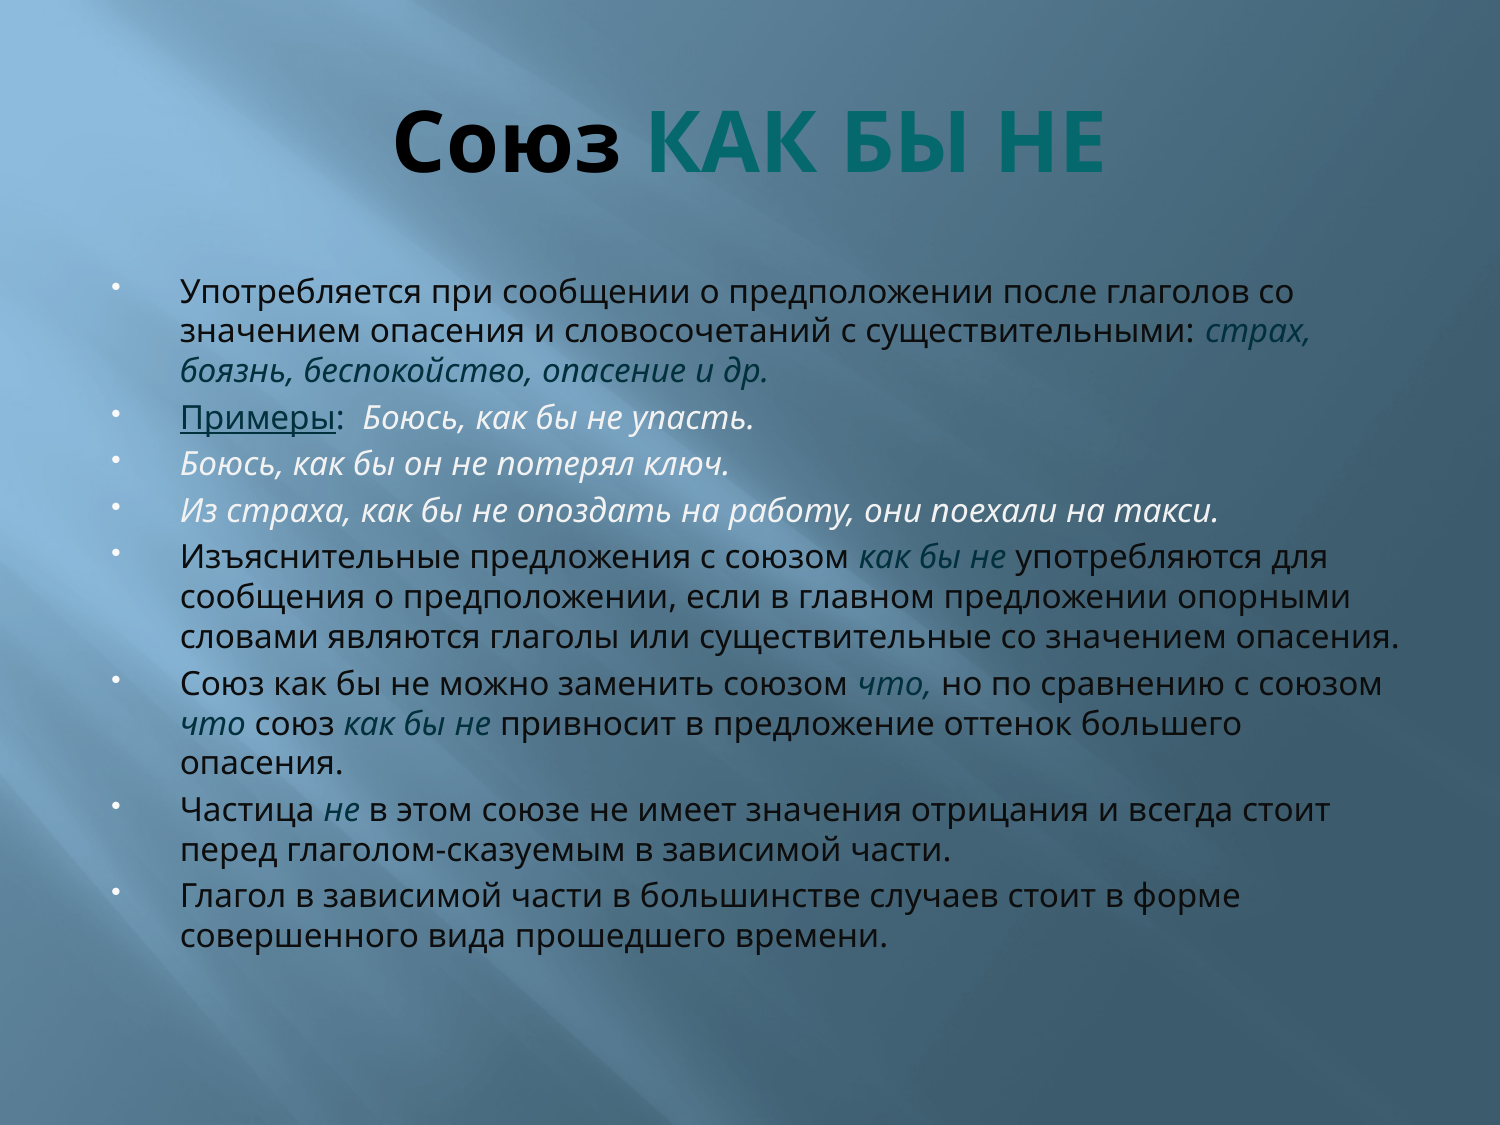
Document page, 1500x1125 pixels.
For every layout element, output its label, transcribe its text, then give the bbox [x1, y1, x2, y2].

list Употребляется при сообщении о предположении после глаголов со значением опасения и словосочетаний с существительными: страх, боязнь, беспокойство, опасение и др. Примеры: Боюсь, как бы не упасть. Боюсь, как бы он не потерял ключ. Из страха, как бы не опоздать на работу, они поехали на такси. Изъяснительные предложения с союзом как бы не употребляются для сообщения о предположении, если в главном предложении опорными словами являются глаголы или существительные со значением опасения. Союз как бы не можно заменить союзом что, но по сравнению с союзом что союз как бы не привносит в предложение оттенок большего опасения. Частица не в этом союзе не имеет значения отрицания и всегда стоит перед глаголом-сказуемым в зависимой части. Глагол в зависимой части в большинстве случаев стоит в форме совершенного вида прошедшего времени. [75, 262, 1425, 1035]
title Союз КАК БЫ НЕ [75, 45, 1425, 233]
